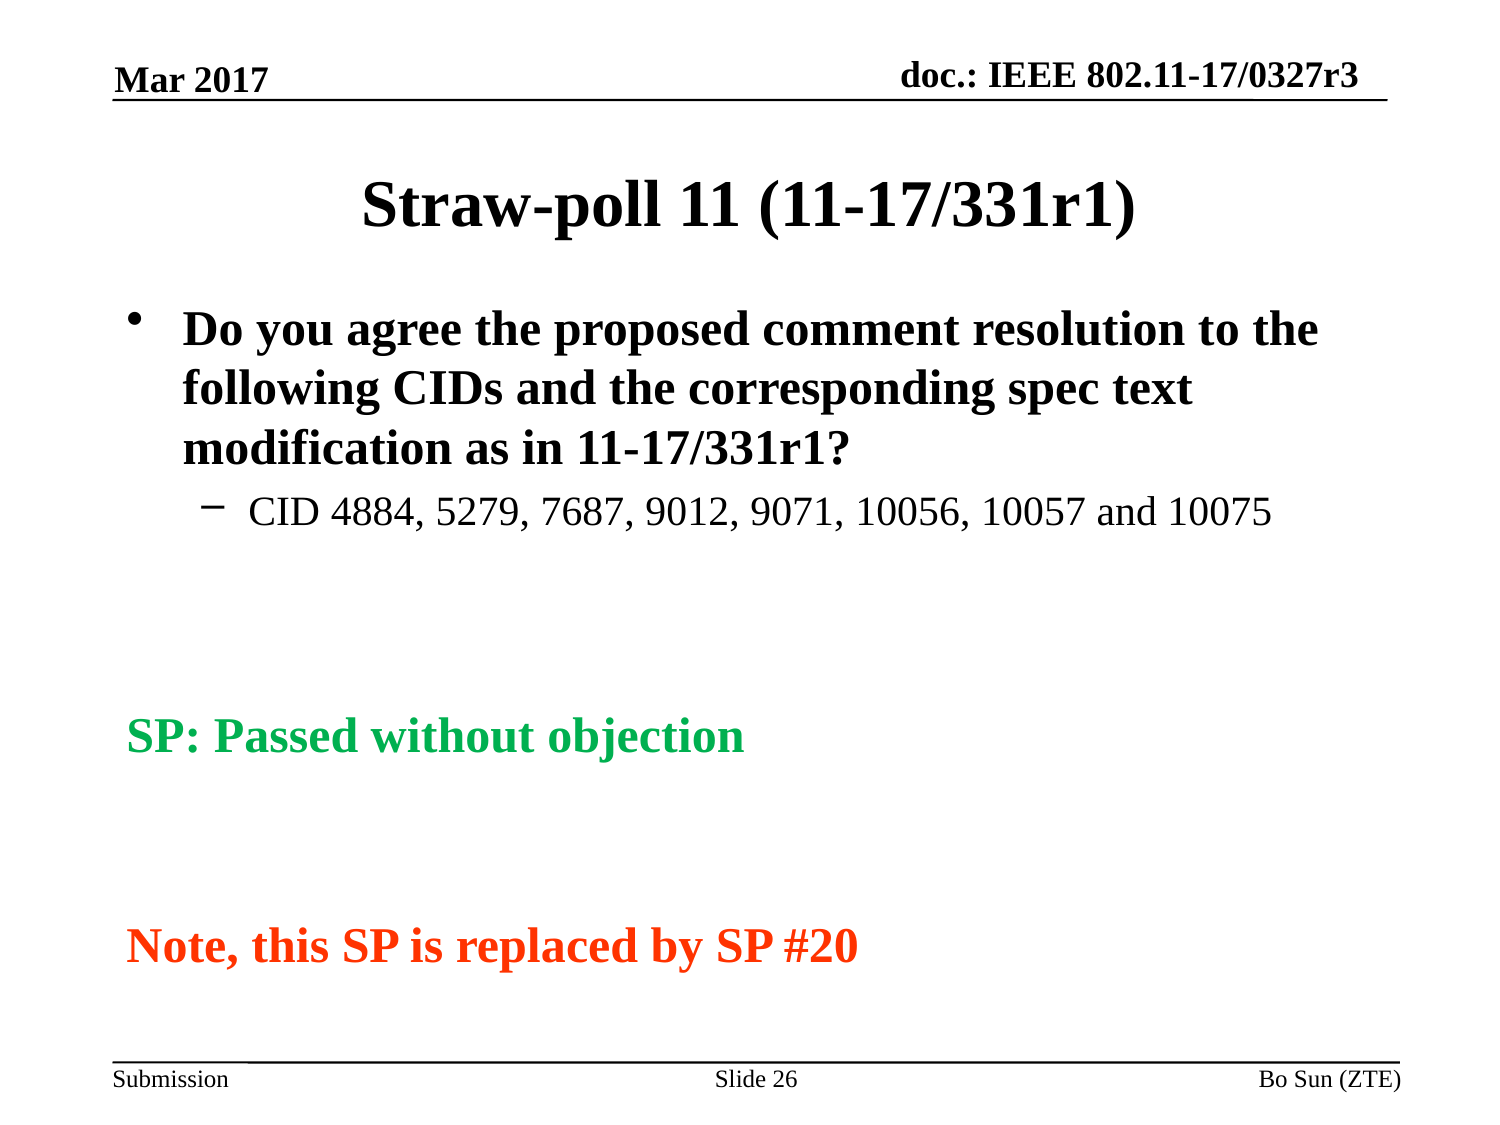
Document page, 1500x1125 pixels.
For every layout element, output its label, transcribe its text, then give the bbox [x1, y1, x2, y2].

footer Bo Sun (ZTE) [1200, 1061, 1402, 1093]
list Do you agree the proposed comment resolution to the following CIDs and the corresponding spec text modification as in 11-17/331r1? CID 4884, 5279, 7687, 9012, 9071, 10056, 10057 and 10075 SP: Passed without objection Note, this SP is replaced by SP #20 [111, 287, 1387, 963]
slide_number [114, 54, 271, 101]
title Straw-poll 11 (11-17/331r1) [112, 112, 1388, 288]
slide_number Slide 26 [712, 1061, 800, 1093]
